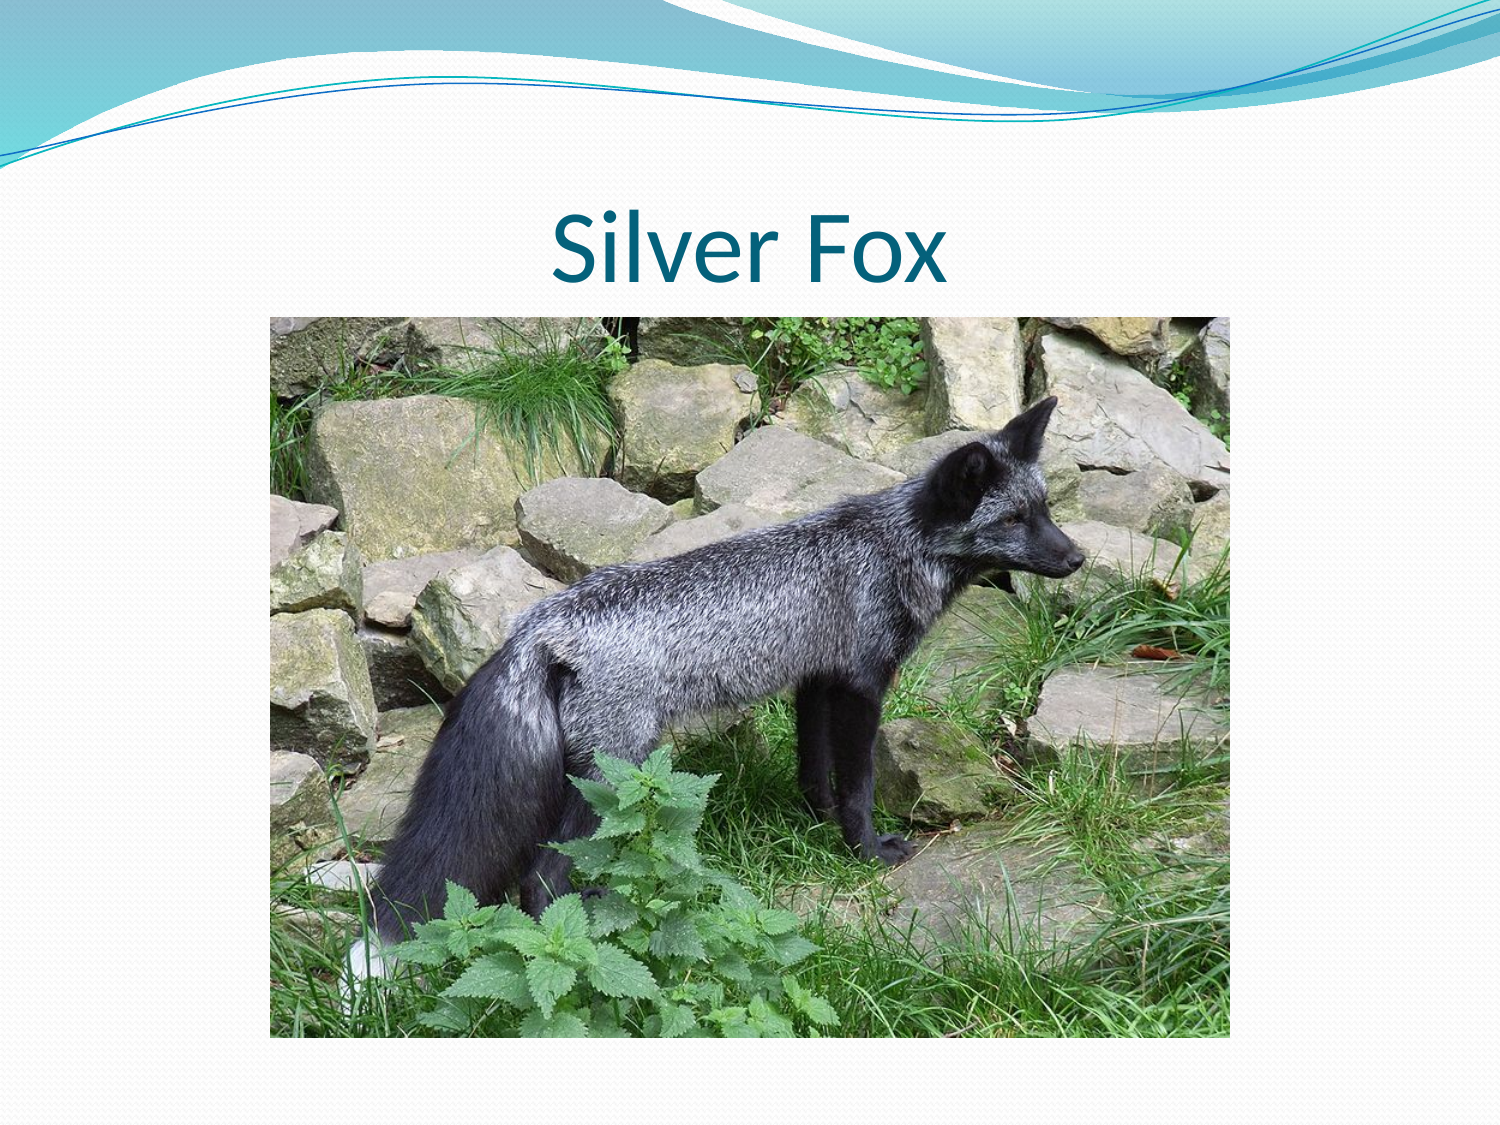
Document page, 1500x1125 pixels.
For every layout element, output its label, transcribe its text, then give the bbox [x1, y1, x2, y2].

title Silver Fox [74, 115, 1426, 304]
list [269, 317, 1231, 1038]
